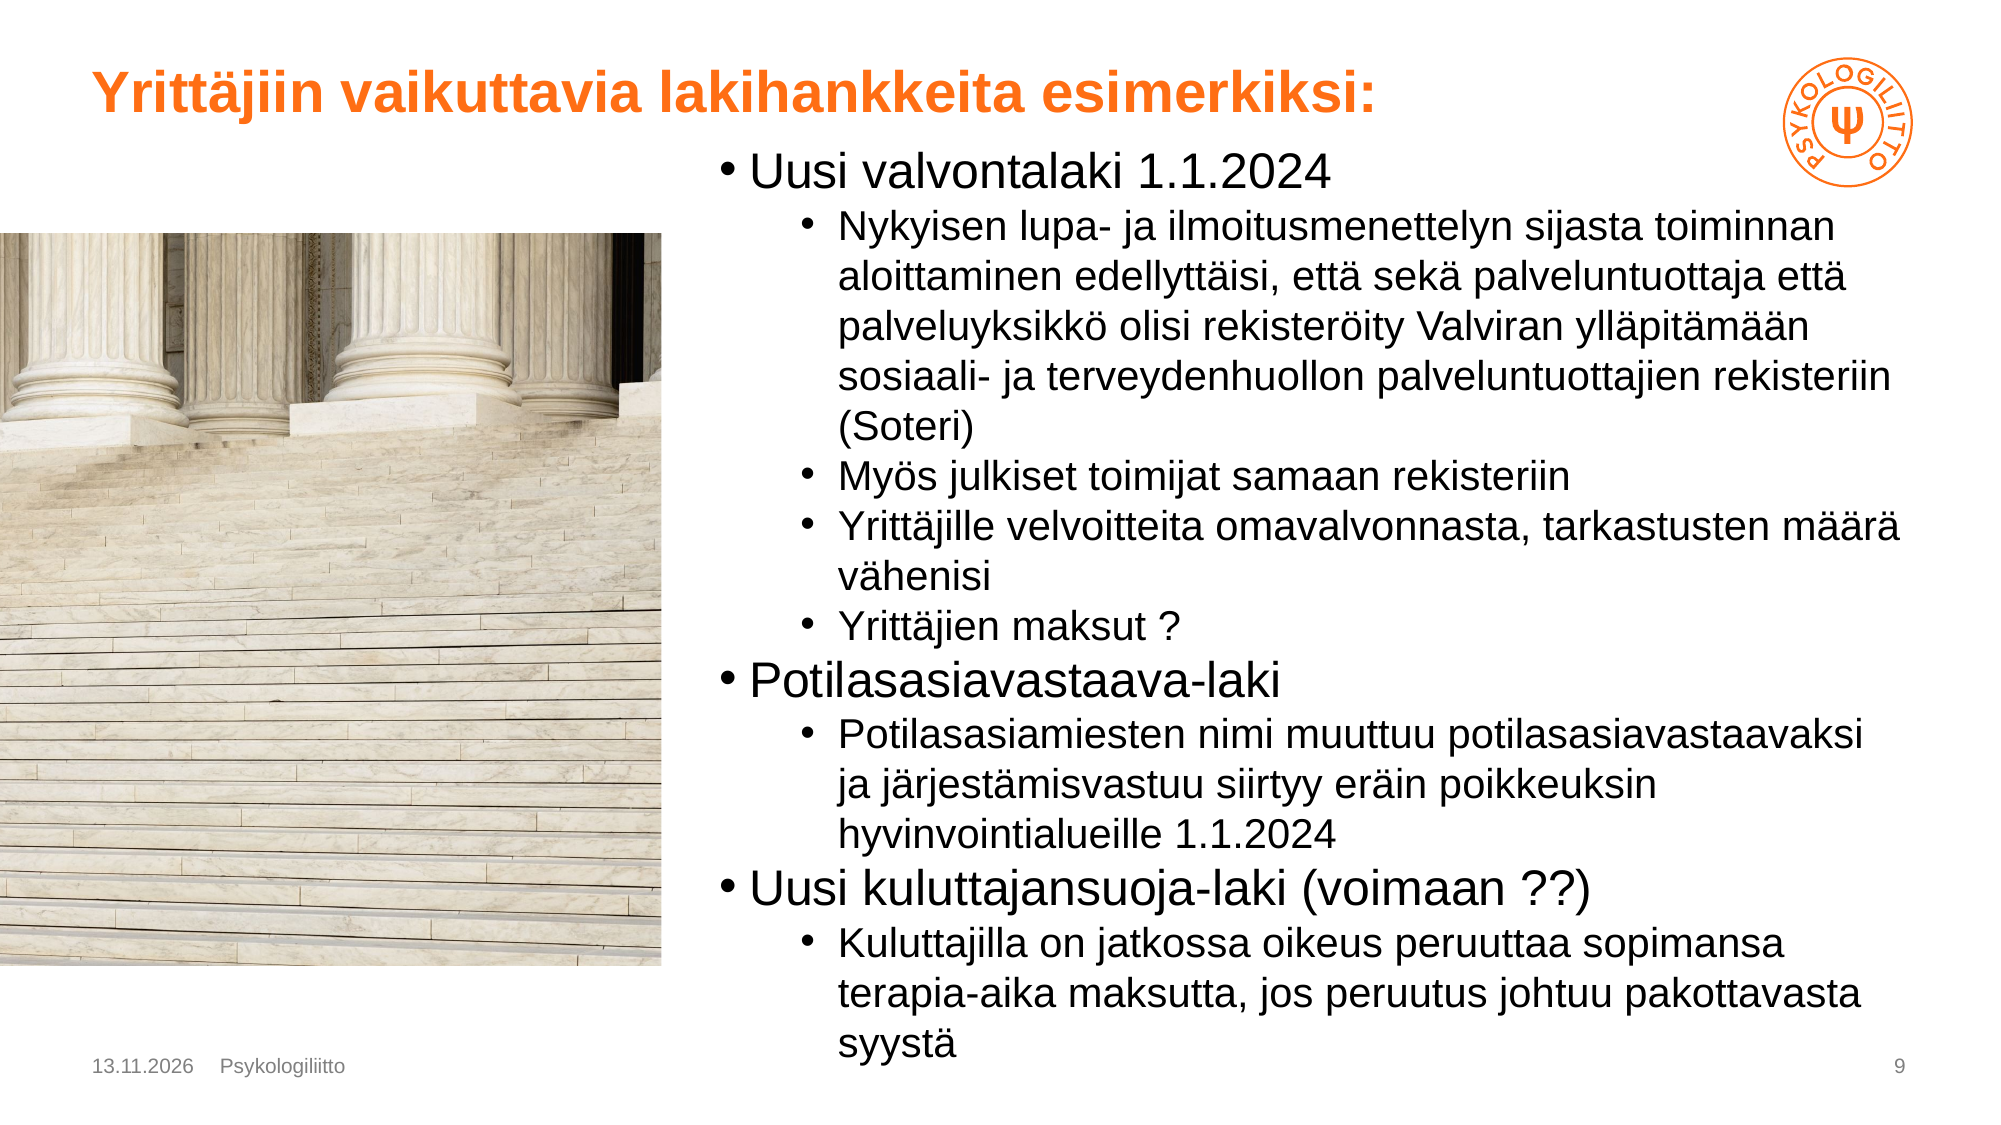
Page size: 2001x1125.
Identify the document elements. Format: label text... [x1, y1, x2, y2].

title Yrittäjiin vaikuttavia lakihankkeita esimerkiksi: [76, 54, 1727, 196]
slide_number 9 [1828, 1034, 1921, 1095]
list Uusi valvontalaki 1.1.2024 Nykyisen lupa- ja ilmoitusmenettelyn sijasta toiminnan aloittaminen edellyttäisi, että sekä palveluntuottaja että palveluyksikkö olisi rekisteröity Valviran ylläpitämään sosiaali- ja terveydenhuollon palveluntuottajien rekisteriin (Soteri) Myös julkiset toimijat samaan rekisteriin Yrittäjille velvoitteita omavalvonnasta, tarkastusten määrä vähenisi Yrittäjien maksut ? Potilasasiavastaava-laki Potilasasiamiesten nimi muuttuu potilasasiavastaavaksi ja järjestämisvastuu siirtyy eräin poikkeuksin hyvinvointialueille 1.1.2024 Uusi kuluttajansuoja-laki (voimaan ??) Kuluttajilla on jatkossa oikeus peruuttaa sopimansa terapia-aika maksutta, jos peruutus johtuu pakottavasta syystä [704, 132, 1921, 1071]
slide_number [76, 1034, 219, 1095]
footer Psykologiliitto [220, 1034, 1194, 1095]
picture [0, 233, 662, 966]
